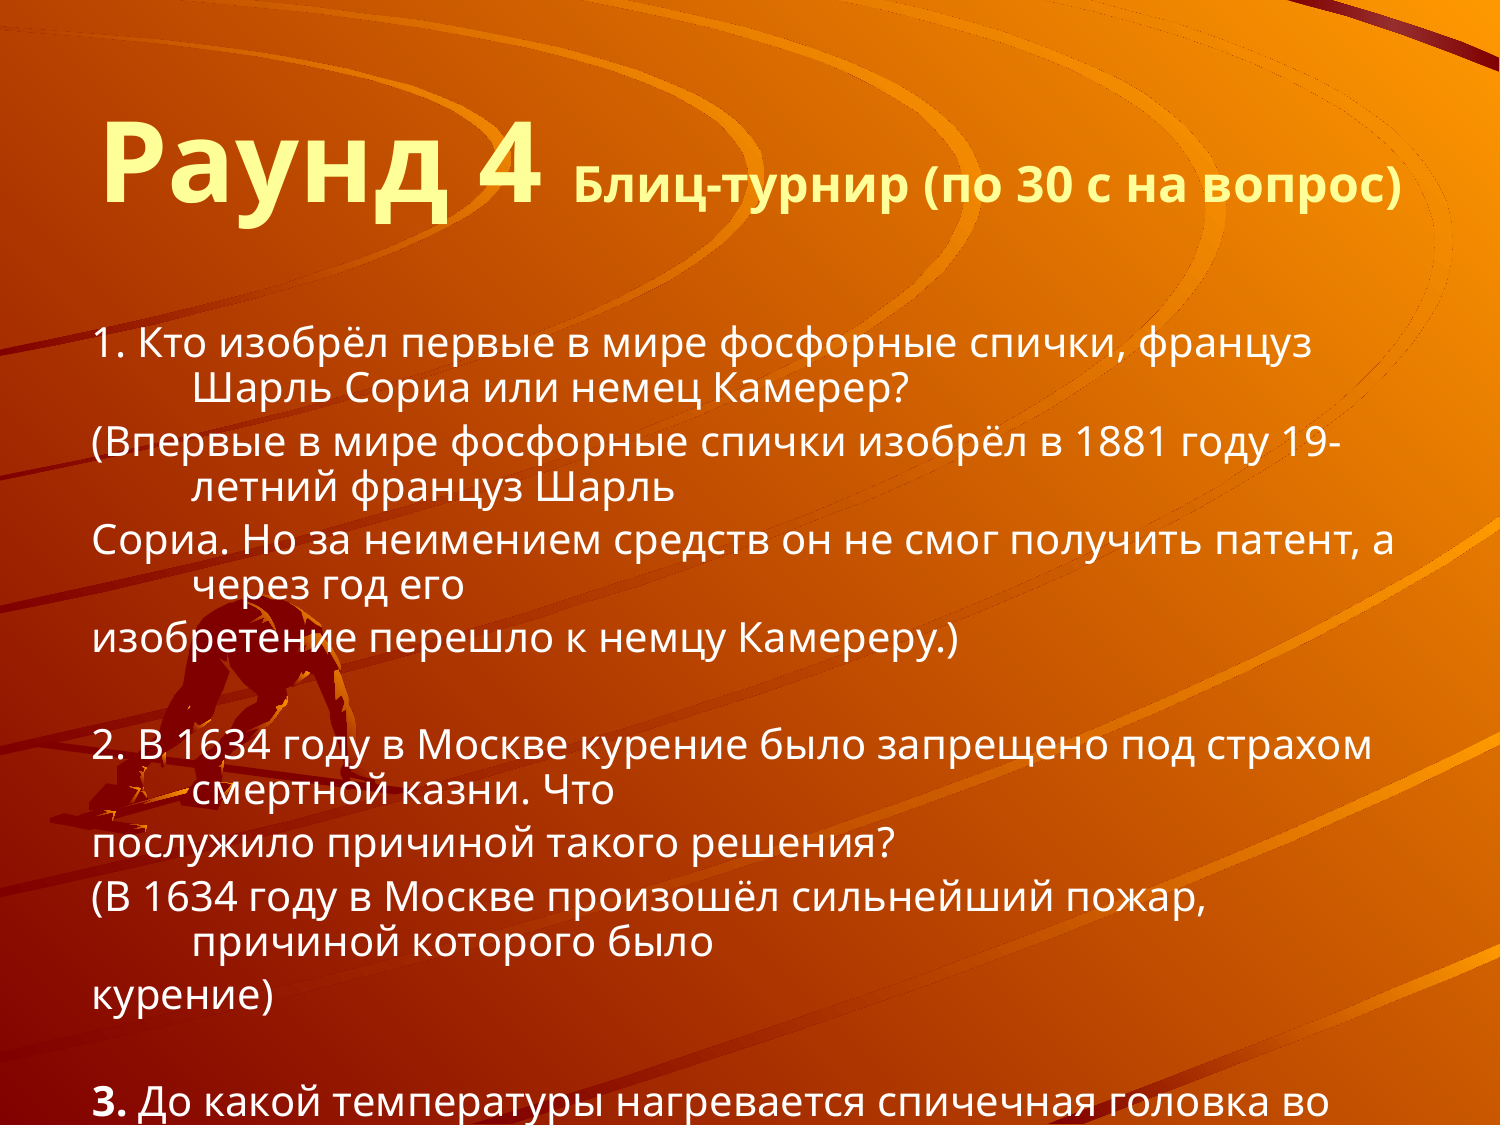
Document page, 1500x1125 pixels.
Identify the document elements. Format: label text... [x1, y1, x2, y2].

title Раунд 4 Блиц-турнир (по 30 с на вопрос) [74, 25, 1426, 233]
list 1. Кто изобрёл первые в мире фосфорные спички, француз Шарль Сориа или немец Камерер? (Впервые в мире фосфорные спички изобрёл в 1881 году 19-летний француз Шарль Сориа. Но за неимением средств он не смог получить патент, а через год его изобретение перешло к немцу Камереру.) 2. В 1634 году в Москве курение было запрещено под страхом смертной казни. Что послужило причиной такого решения? (В 1634 году в Москве произошёл сильнейший пожар, причиной которого было курение) 3. До какой температуры нагревается спичечная головка во время вспышки? (До 1500 градусов!) [76, 314, 1428, 1057]
